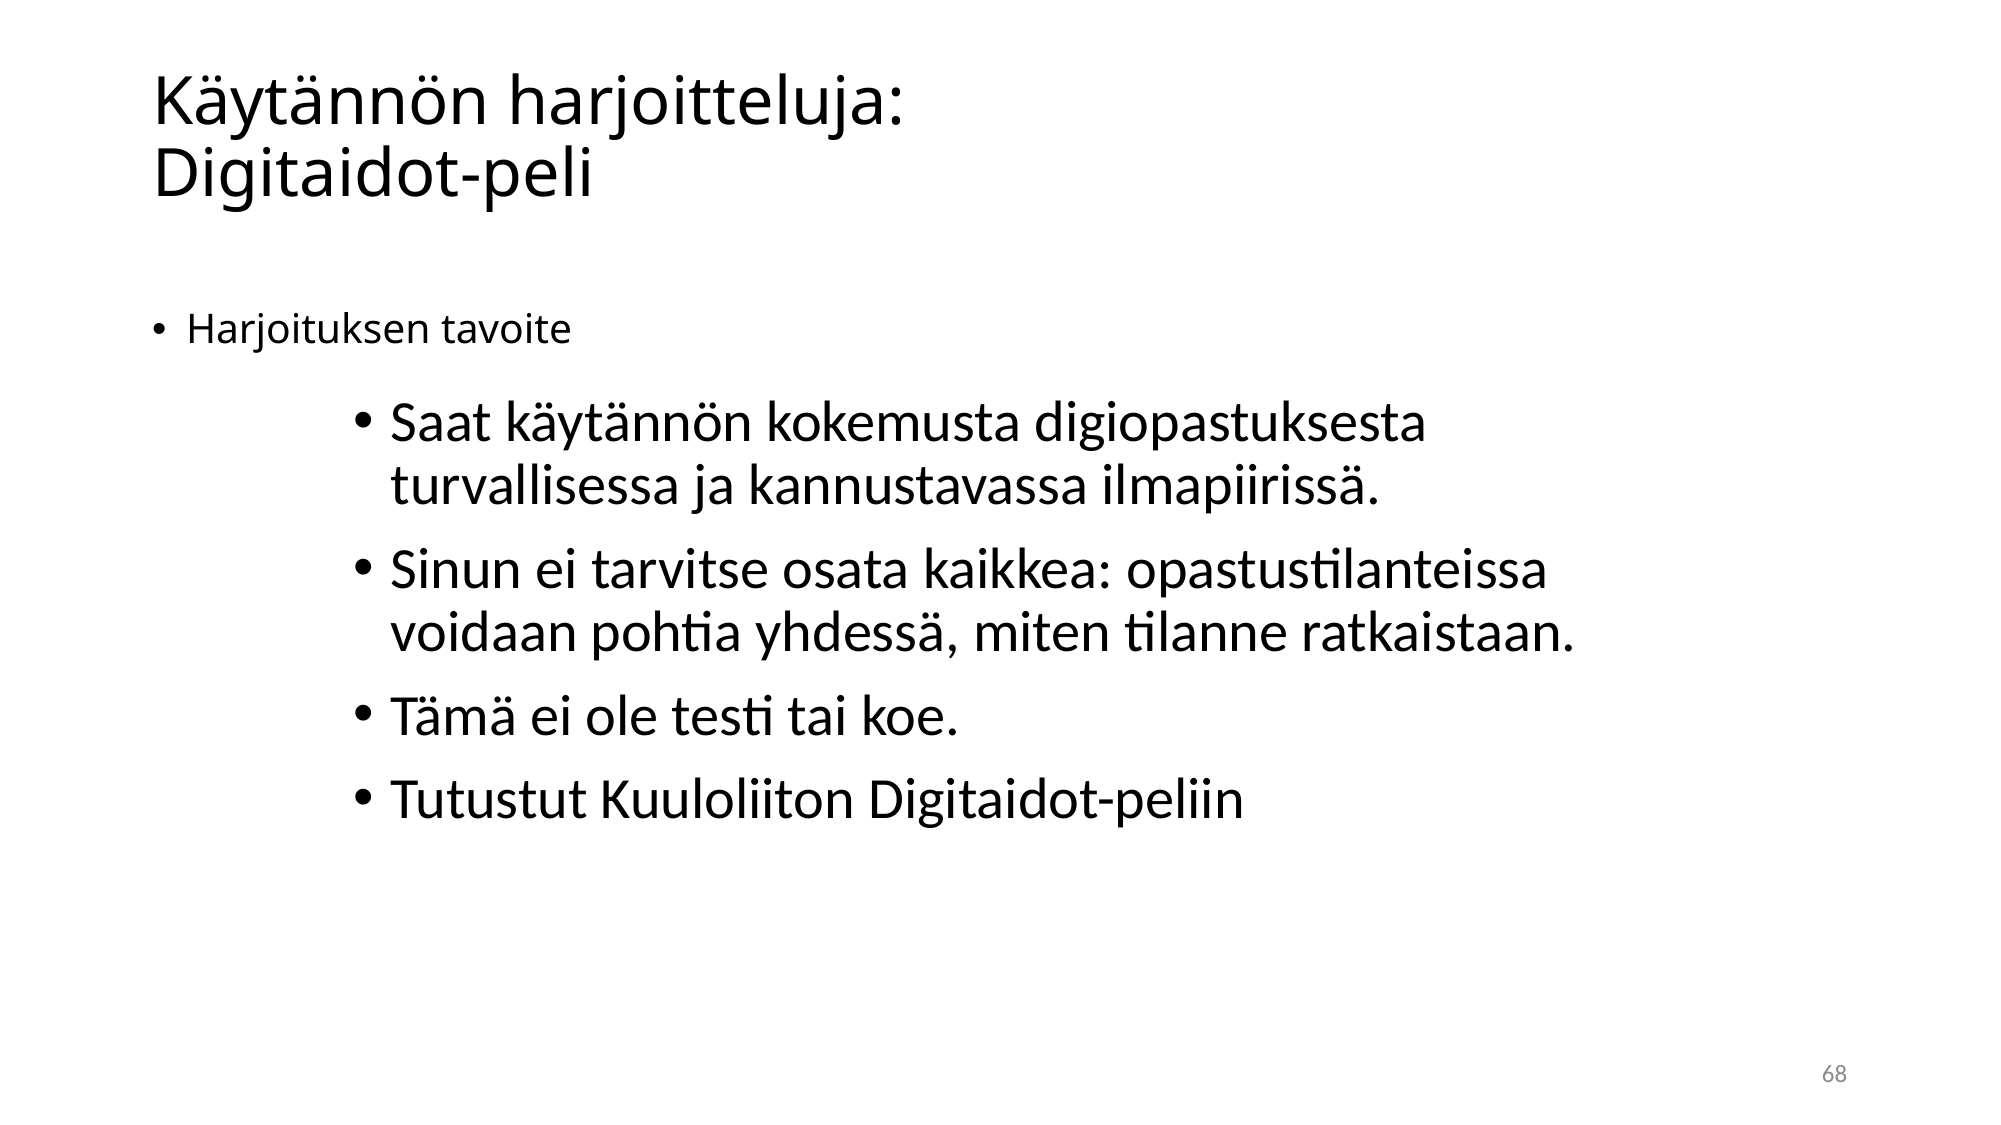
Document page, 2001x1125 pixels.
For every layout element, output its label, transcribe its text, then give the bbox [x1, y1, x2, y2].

text_box Saat käytännön kokemusta digiopastuksesta turvallisessa ja kannustavassa ilmapiirissä. Sinun ei tarvitse osata kaikkea: opastustilanteissa voidaan pohtia yhdessä, miten tilanne ratkaistaan. Tämä ei ole testi tai koe. Tutustut Kuuloliiton Digitaidot-peliin [338, 383, 1662, 1094]
slide_number 68 [1412, 1042, 1863, 1103]
text_box Harjoituksen tavoite [137, 301, 1902, 361]
text_box Käytännön harjoitteluja: Digitaidot-peli [137, 59, 1863, 278]
